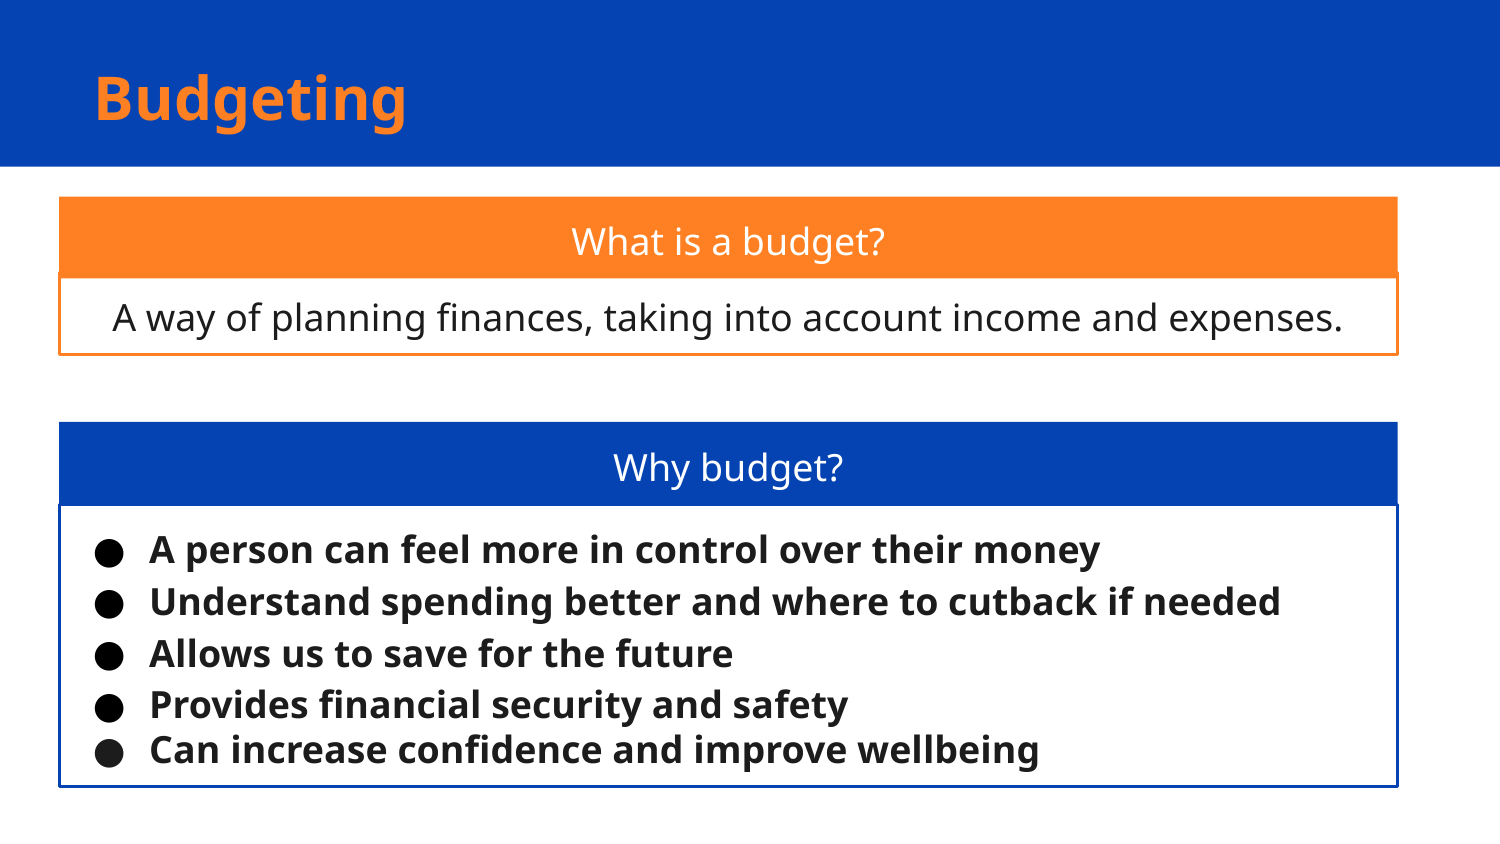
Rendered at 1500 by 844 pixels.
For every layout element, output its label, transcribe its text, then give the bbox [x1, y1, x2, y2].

text_box Why budget? [59, 421, 1398, 504]
text_box [1302, 704, 1472, 816]
text_box What is a budget? [59, 196, 1398, 272]
text_box Budgeting [78, 26, 1330, 241]
text_box A way of planning finances, taking into account income and expenses. [59, 272, 1398, 355]
text_box A person can feel more in control over their money Understand spending better and where to cutback if needed Allows us to save for the future Provides financial security and safety Can increase confidence and improve wellbeing [59, 504, 1398, 787]
